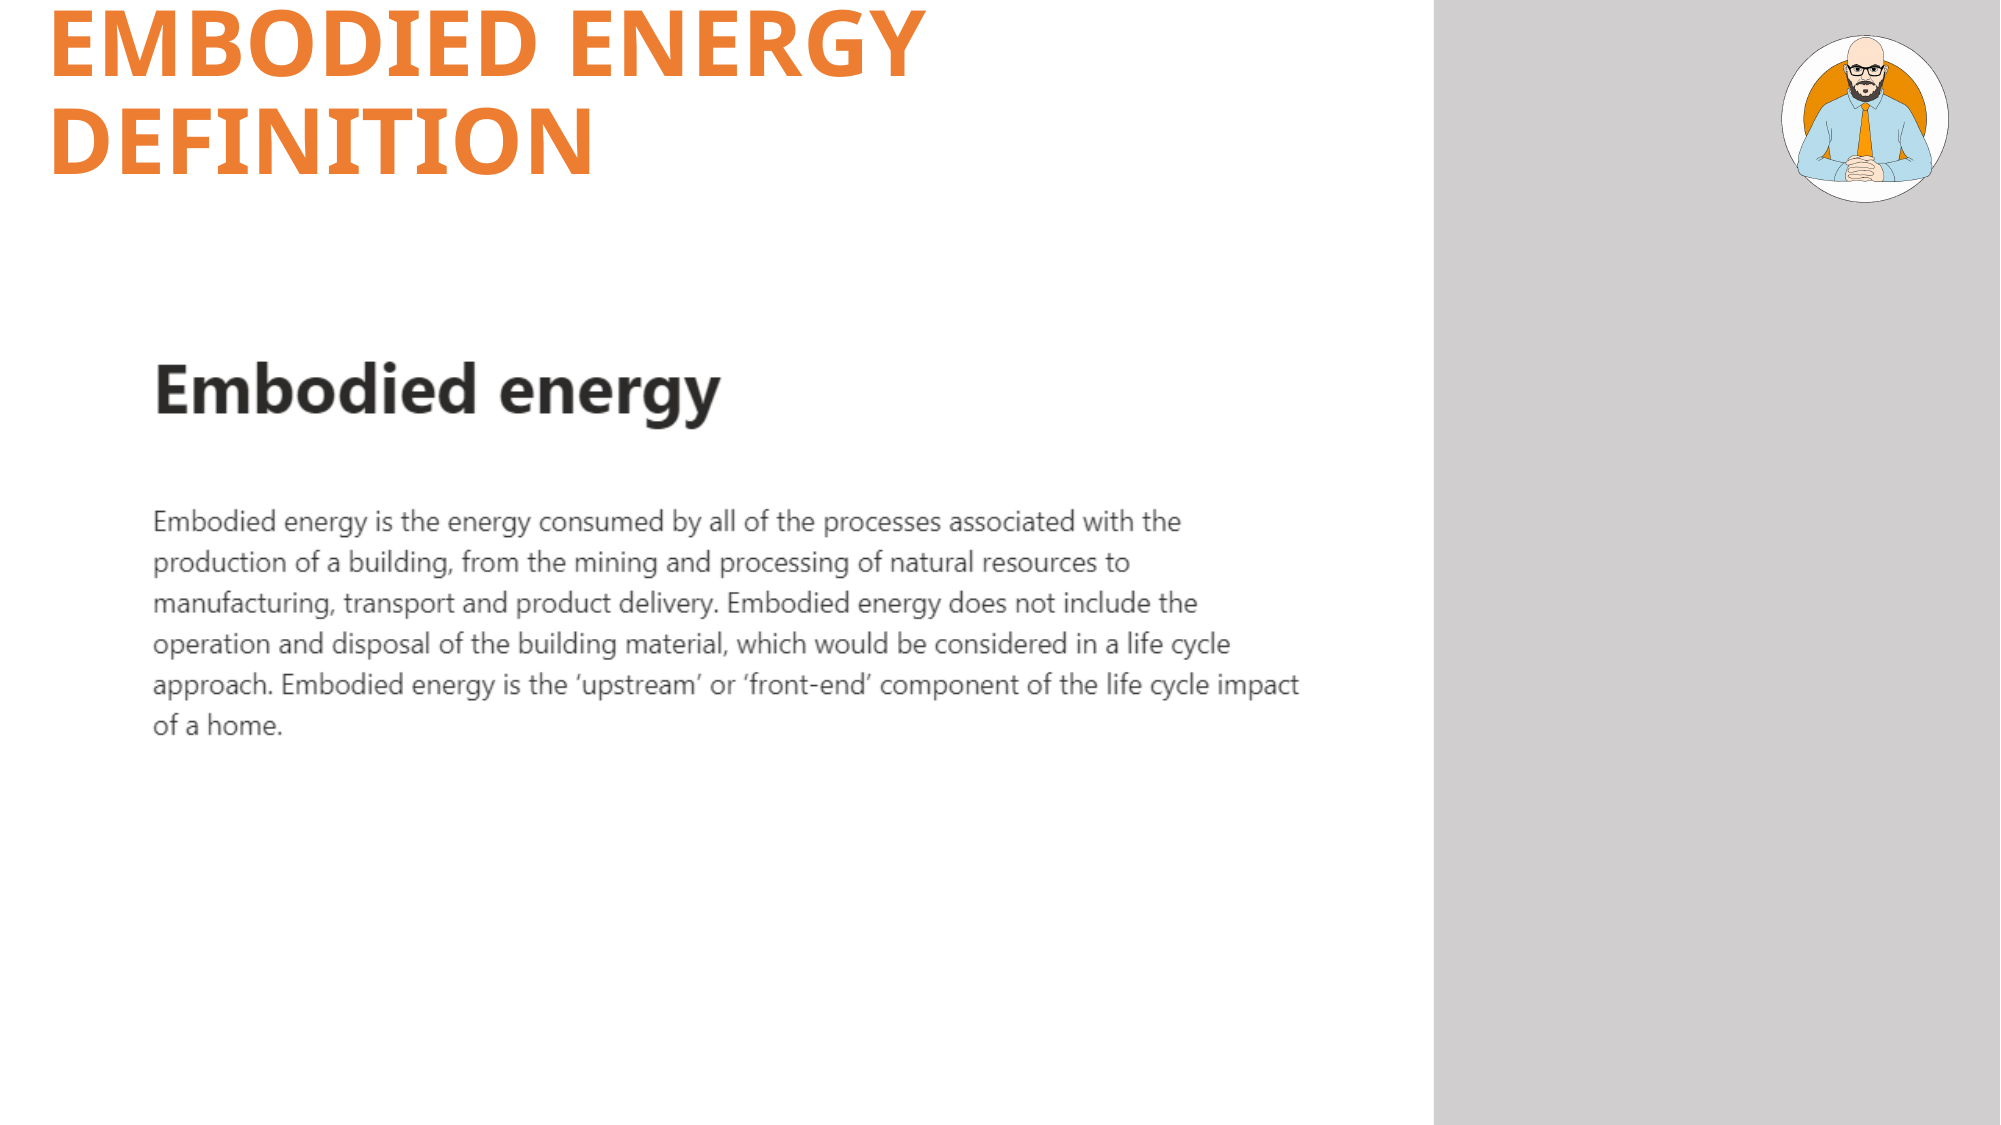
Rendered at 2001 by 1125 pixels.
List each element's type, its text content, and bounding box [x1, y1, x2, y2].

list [142, 340, 1330, 787]
title Embodied Energy Definition [31, 13, 1402, 179]
picture [1780, 33, 1950, 203]
